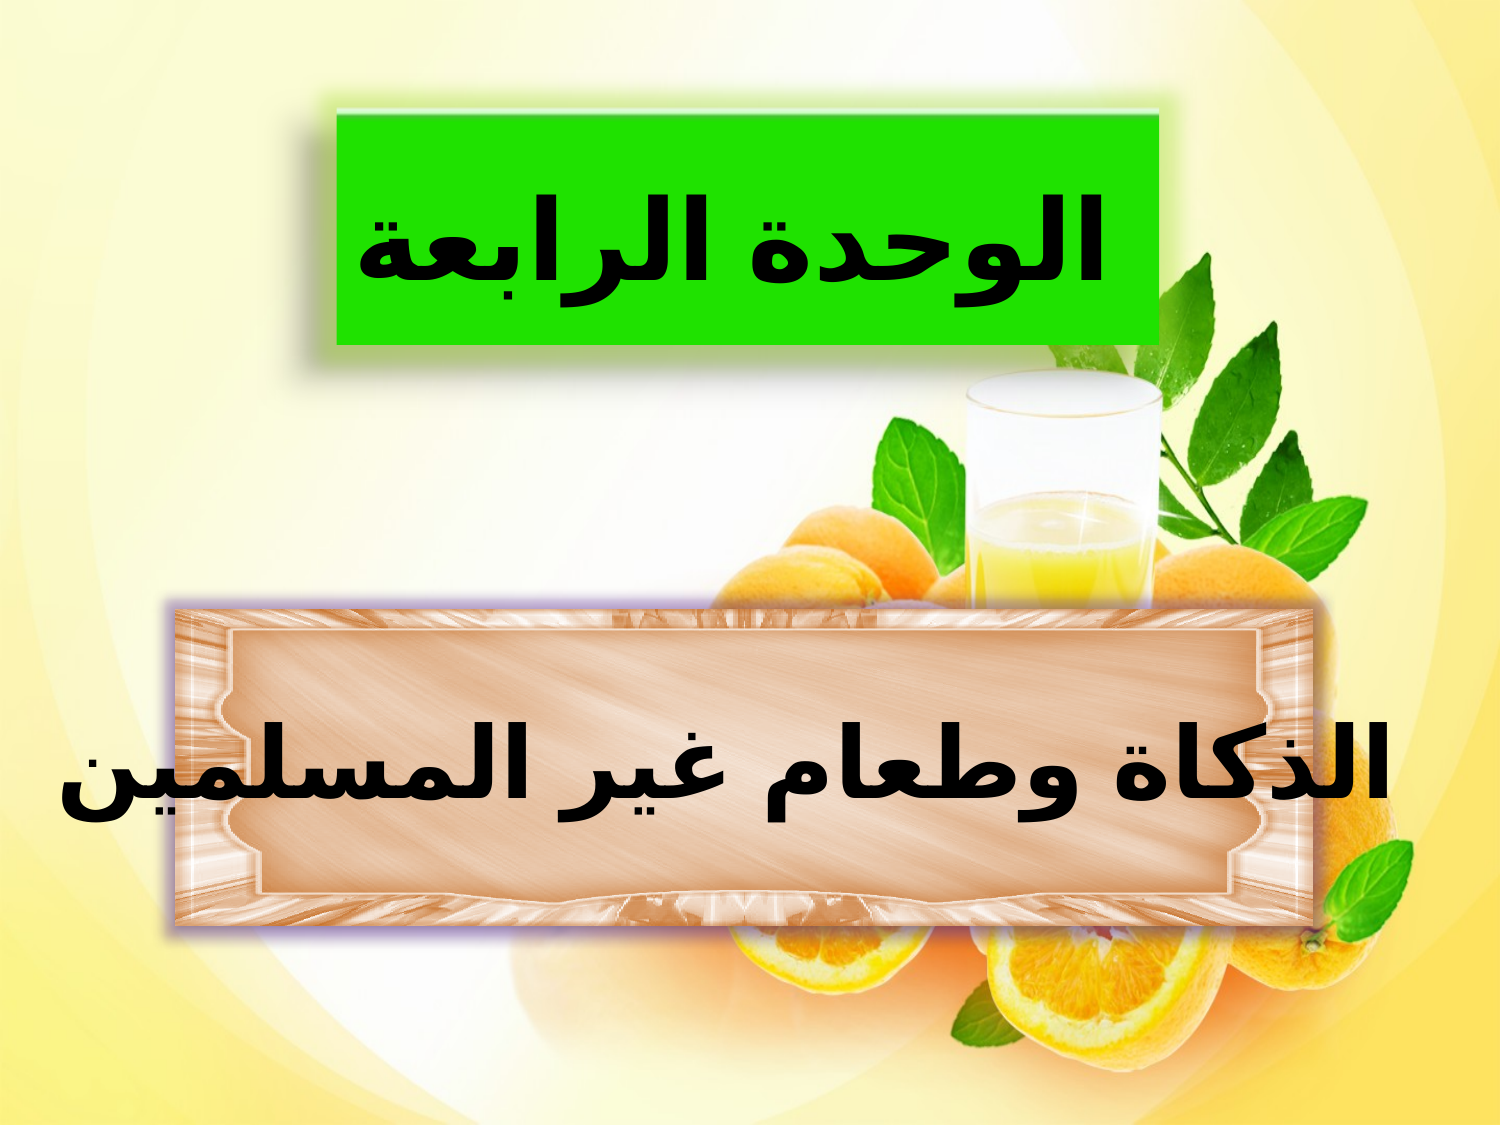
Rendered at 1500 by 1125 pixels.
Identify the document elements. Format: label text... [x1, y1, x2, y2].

text_box الذكاة وطعام غير المسلمين [1317, 691, 1413, 827]
picture [0, 0, 1500, 1125]
text_box الذكاة وطعام غير المسلمين [41, 691, 170, 827]
